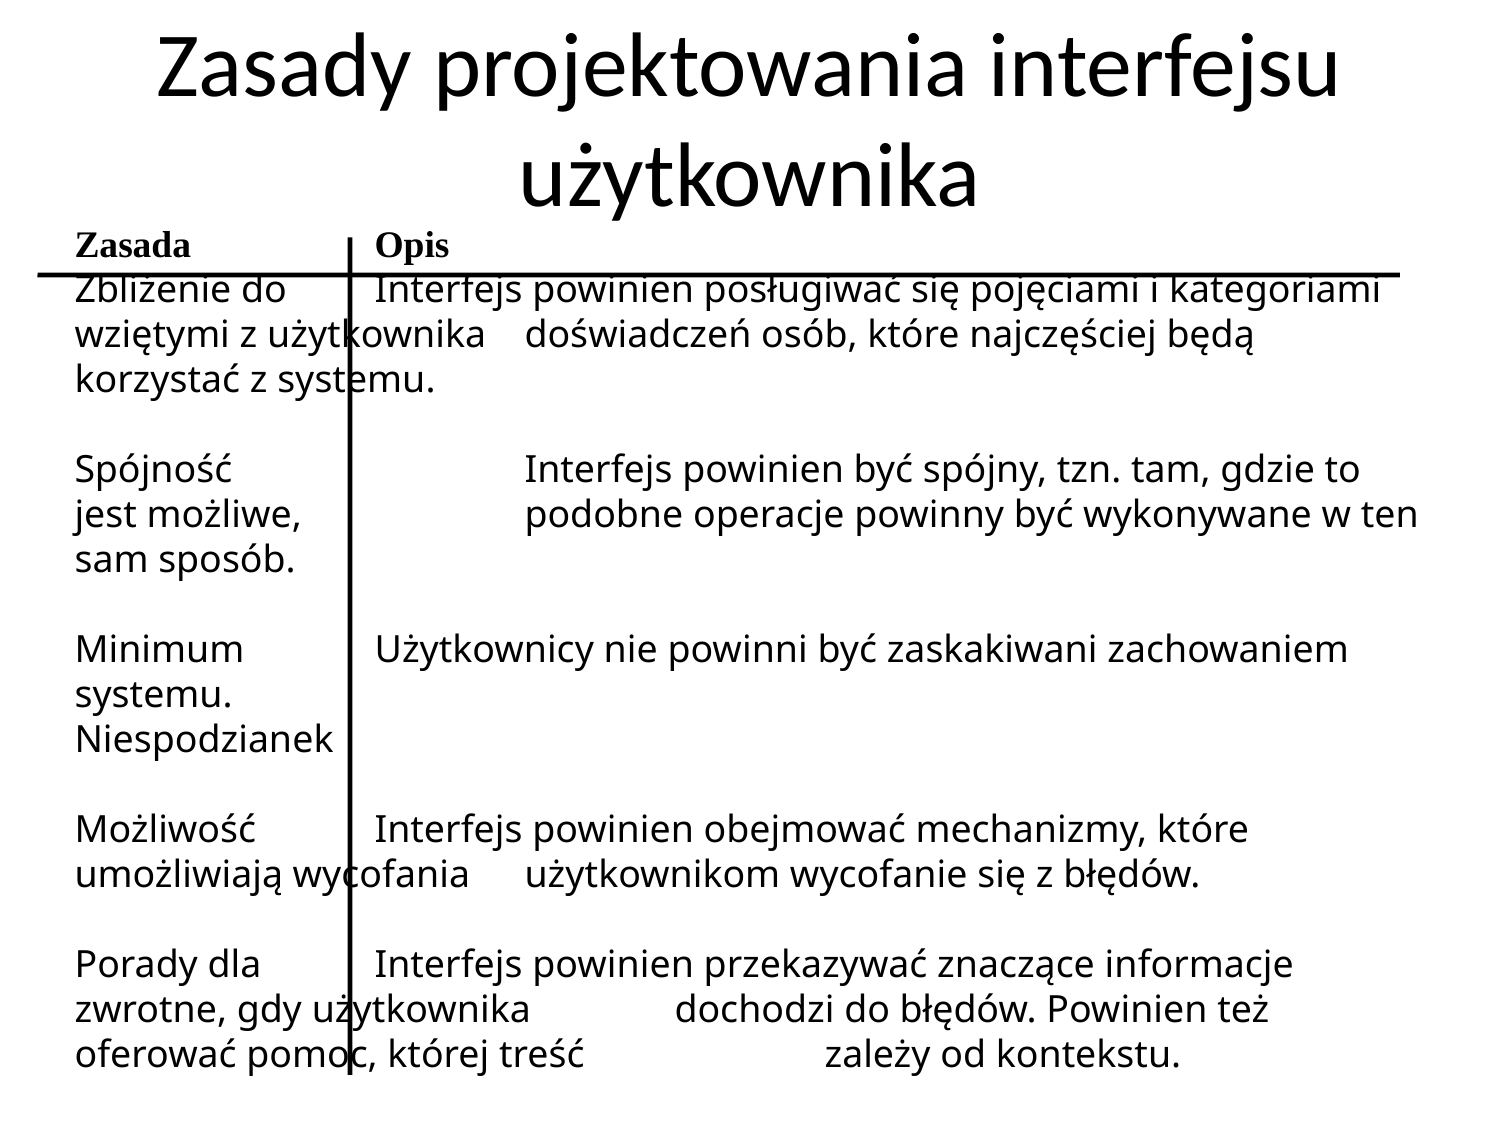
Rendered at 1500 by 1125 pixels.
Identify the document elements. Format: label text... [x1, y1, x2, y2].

title Zasady projektowania interfejsu użytkownika [75, 45, 1425, 212]
text_box Zasada Opis Zbliżenie do Interfejs powinien posługiwać się pojęciami i kategoriami wziętymi z użytkownika doświadczeń osób, które najczęściej będą korzystać z systemu. Spójność Interfejs powinien być spójny, tzn. tam, gdzie to jest możliwe, podobne operacje powinny być wykonywane w ten sam sposób. Minimum Użytkownicy nie powinni być zaskakiwani zachowaniem systemu. Niespodzianek Możliwość Interfejs powinien obejmować mechanizmy, które umożliwiają wycofania użytkownikom wycofanie się z błędów. Porady dla Interfejs powinien przekazywać znaczące informacje zwrotne, gdy użytkownika dochodzi do błędów. Powinien też oferować pomoc, której treść zależy od kontekstu. Rozróżnianie interfejs powinien oferować udogodnienia do interakcji dostosowane użytkowników do różnych rodzajów użytkowników systemu. [59, 212, 1438, 1125]
